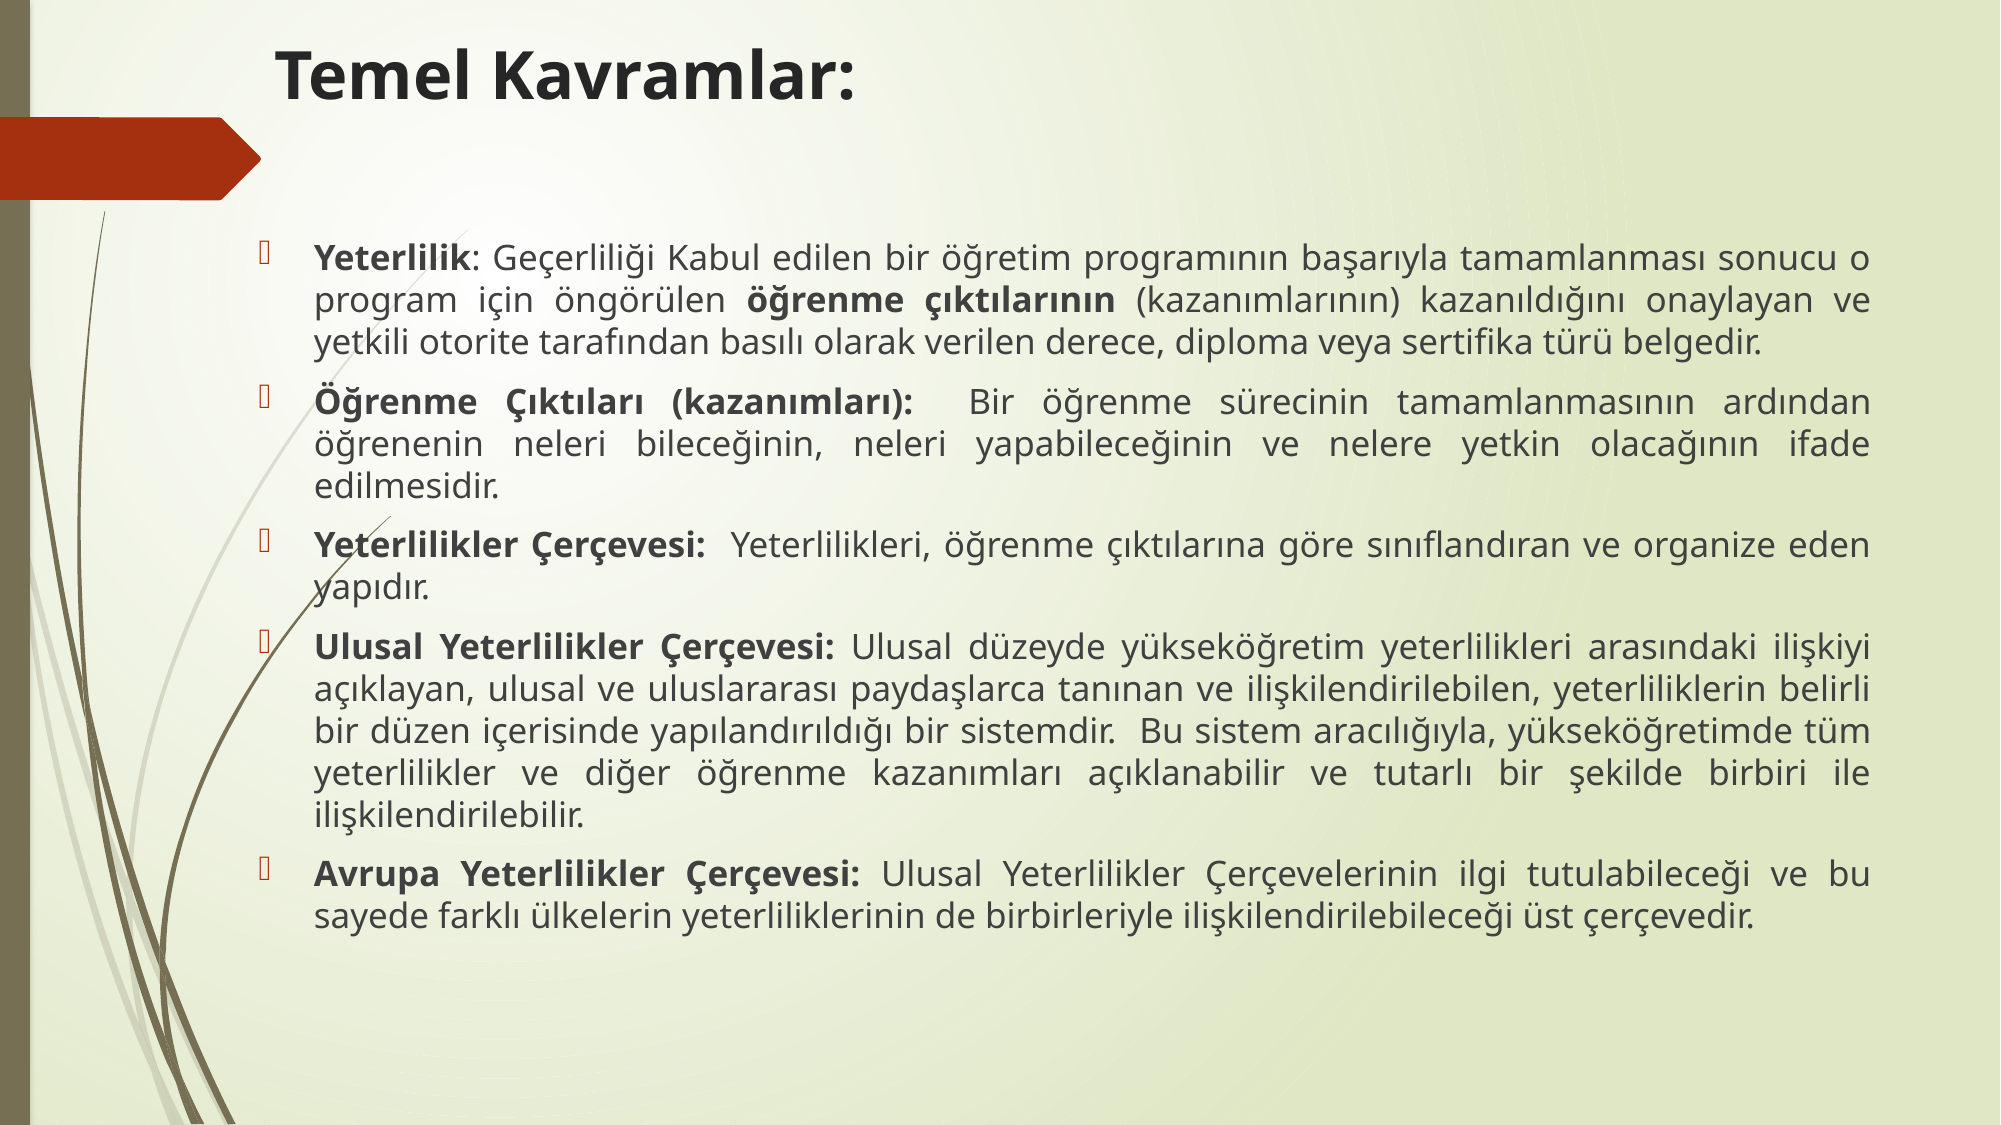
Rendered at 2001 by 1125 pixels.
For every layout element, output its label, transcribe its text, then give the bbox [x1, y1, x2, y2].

list Yeterlilik: Geçerliliği Kabul edilen bir öğretim programının başarıyla tamamlanması sonucu o program için öngörülen öğrenme çıktılarının (kazanımlarının) kazanıldığını onaylayan ve yetkili otorite tarafından basılı olarak verilen derece, diploma veya sertifika türü belgedir. Öğrenme Çıktıları (kazanımları): Bir öğrenme sürecinin tamamlanmasının ardından öğrenenin neleri bileceğinin, neleri yapabileceğinin ve nelere yetkin olacağının ifade edilmesidir. Yeterlilikler Çerçevesi: Yeterlilikleri, öğrenme çıktılarına göre sınıflandıran ve organize eden yapıdır. Ulusal Yeterlilikler Çerçevesi: Ulusal düzeyde yükseköğretim yeterlilikleri arasındaki ilişkiyi açıklayan, ulusal ve uluslararası paydaşlarca tanınan ve ilişkilendirilebilen, yeterliliklerin belirli bir düzen içerisinde yapılandırıldığı bir sistemdir. Bu sistem aracılığıyla, yükseköğretimde tüm yeterlilikler ve diğer öğrenme kazanımları açıklanabilir ve tutarlı bir şekilde birbiri ile ilişkilendirilebilir. Avrupa Yeterlilikler Çerçevesi: Ulusal Yeterlilikler Çerçevelerinin ilgi tutulabileceği ve bu sayede farklı ülkelerin yeterliliklerinin de birbirleriyle ilişkilendirilebileceği üst çerçevedir. [243, 228, 1887, 950]
title Temel Kavramlar: [259, 25, 1903, 166]
